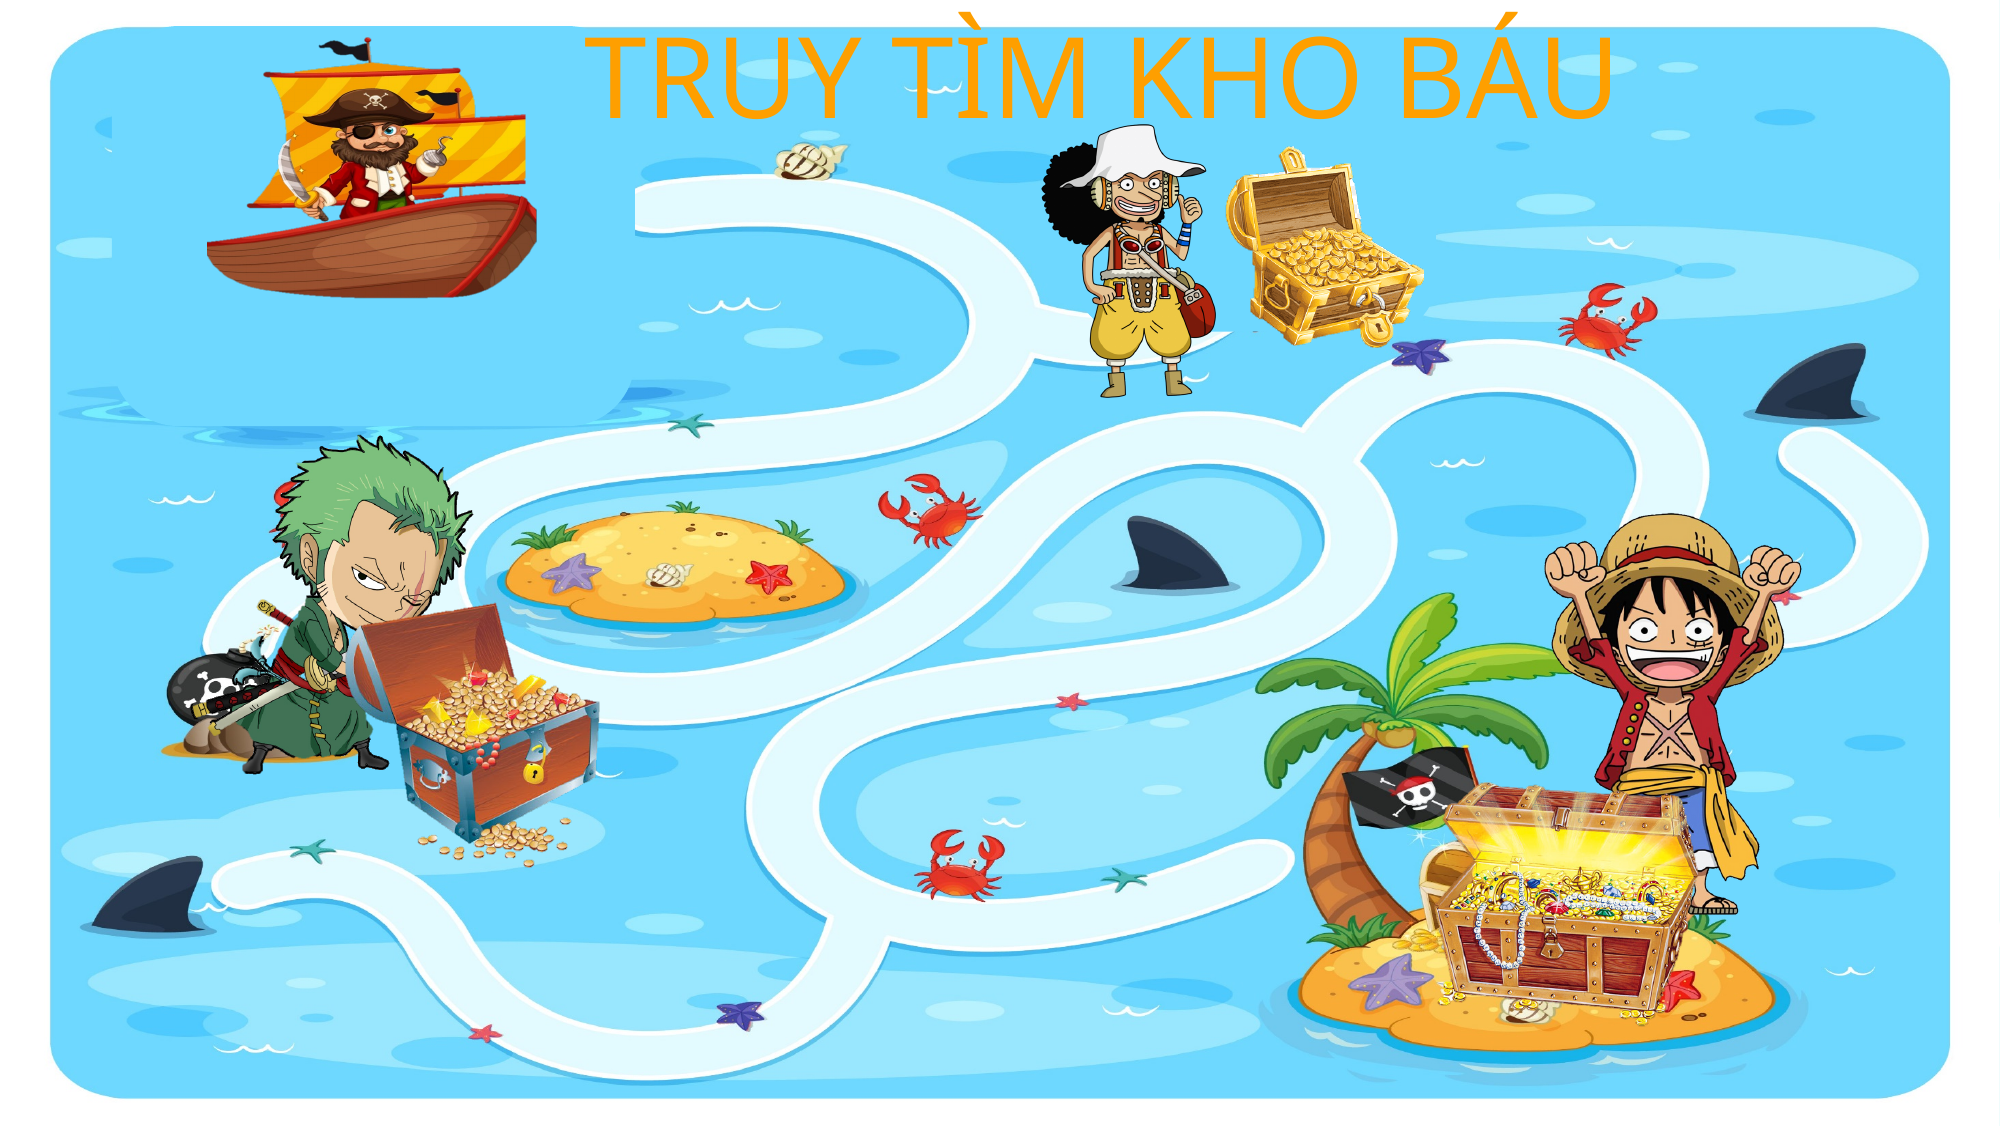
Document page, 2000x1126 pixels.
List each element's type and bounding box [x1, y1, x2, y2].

picture [1426, 493, 1865, 1034]
picture [191, 28, 560, 311]
picture [1041, 123, 1216, 398]
text_box [0, 0, 2000, 1126]
picture [180, 424, 651, 876]
picture [1219, 139, 1433, 358]
